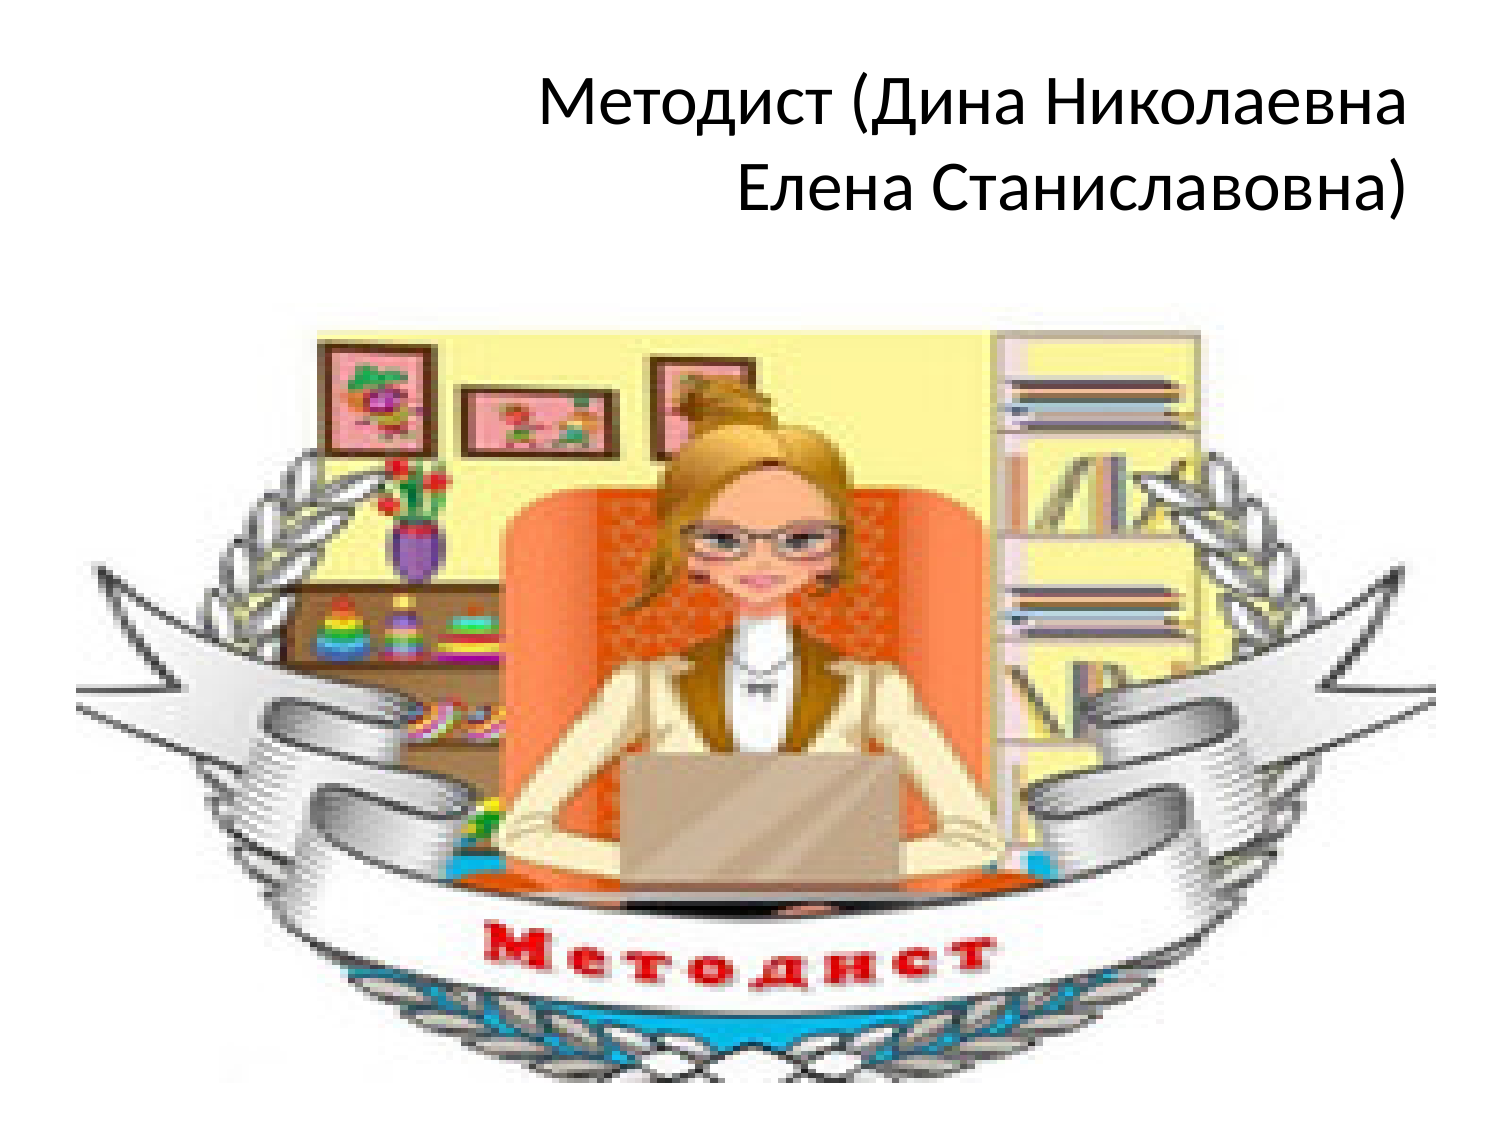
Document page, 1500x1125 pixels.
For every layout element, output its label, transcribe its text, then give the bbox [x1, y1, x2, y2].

title Методист (Дина Николаевна Елена Станиславовна) [75, 45, 1425, 233]
picture [76, 266, 1436, 1083]
